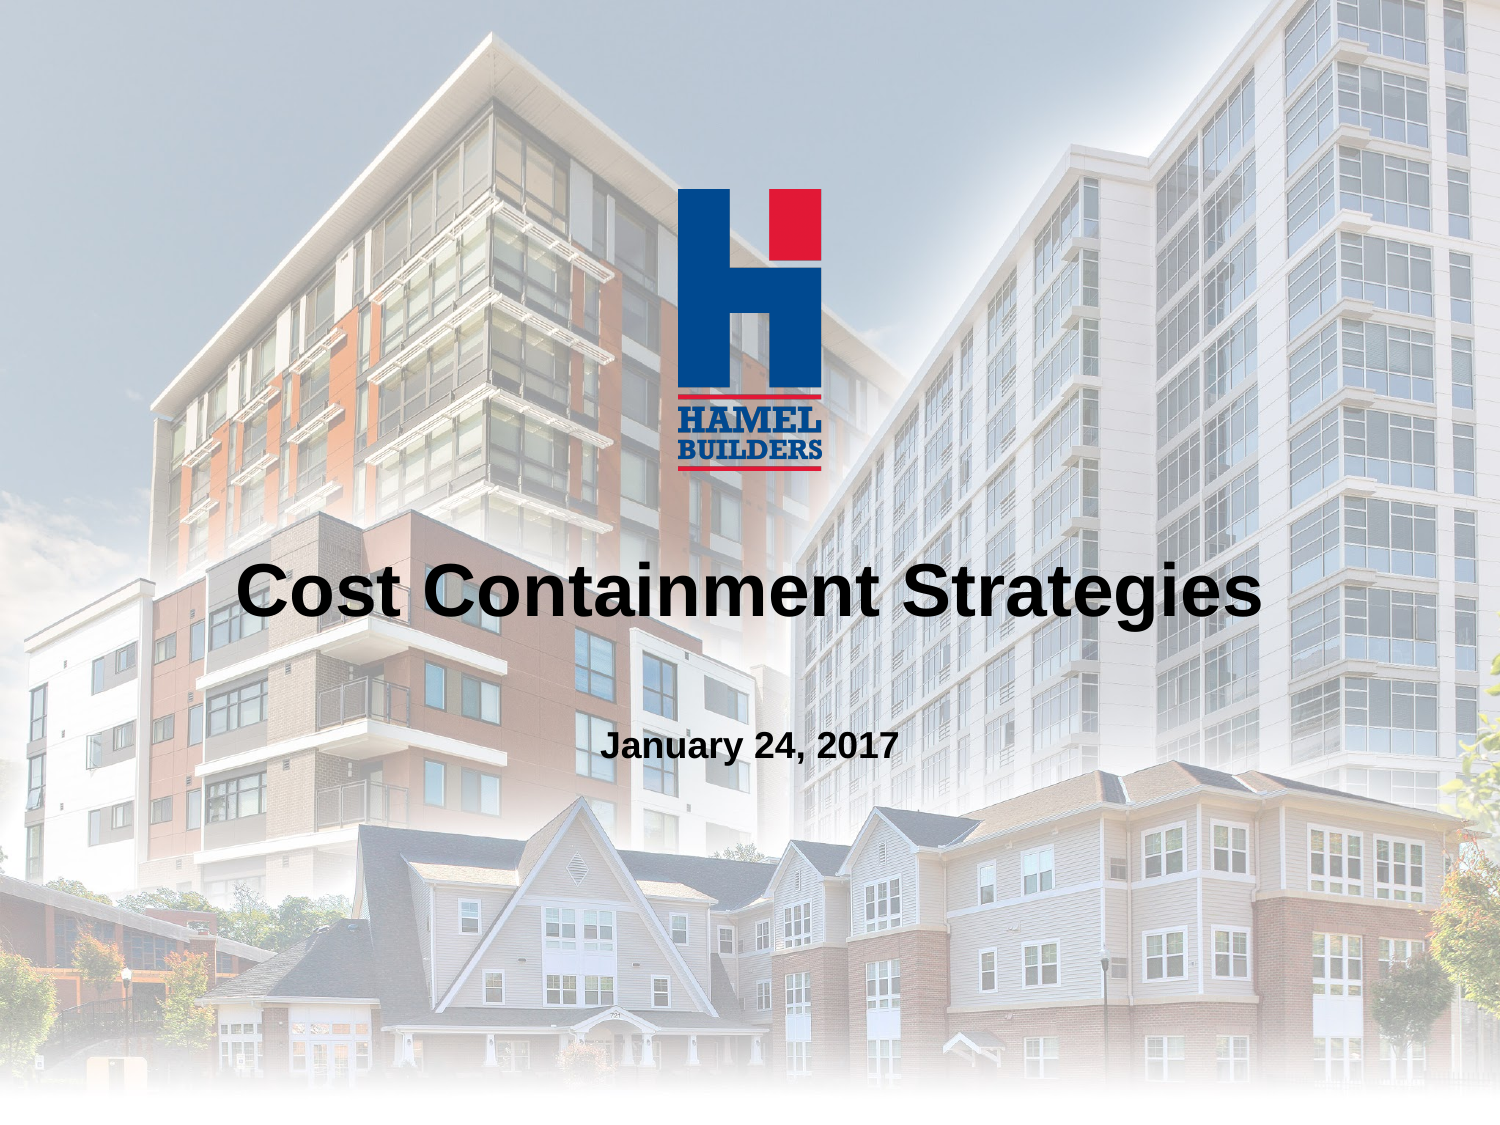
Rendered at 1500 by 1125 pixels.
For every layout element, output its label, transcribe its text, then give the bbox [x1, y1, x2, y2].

title Cost Containment Strategies January 24, 2017 [51, 470, 1449, 838]
picture [0, 0, 1500, 1125]
